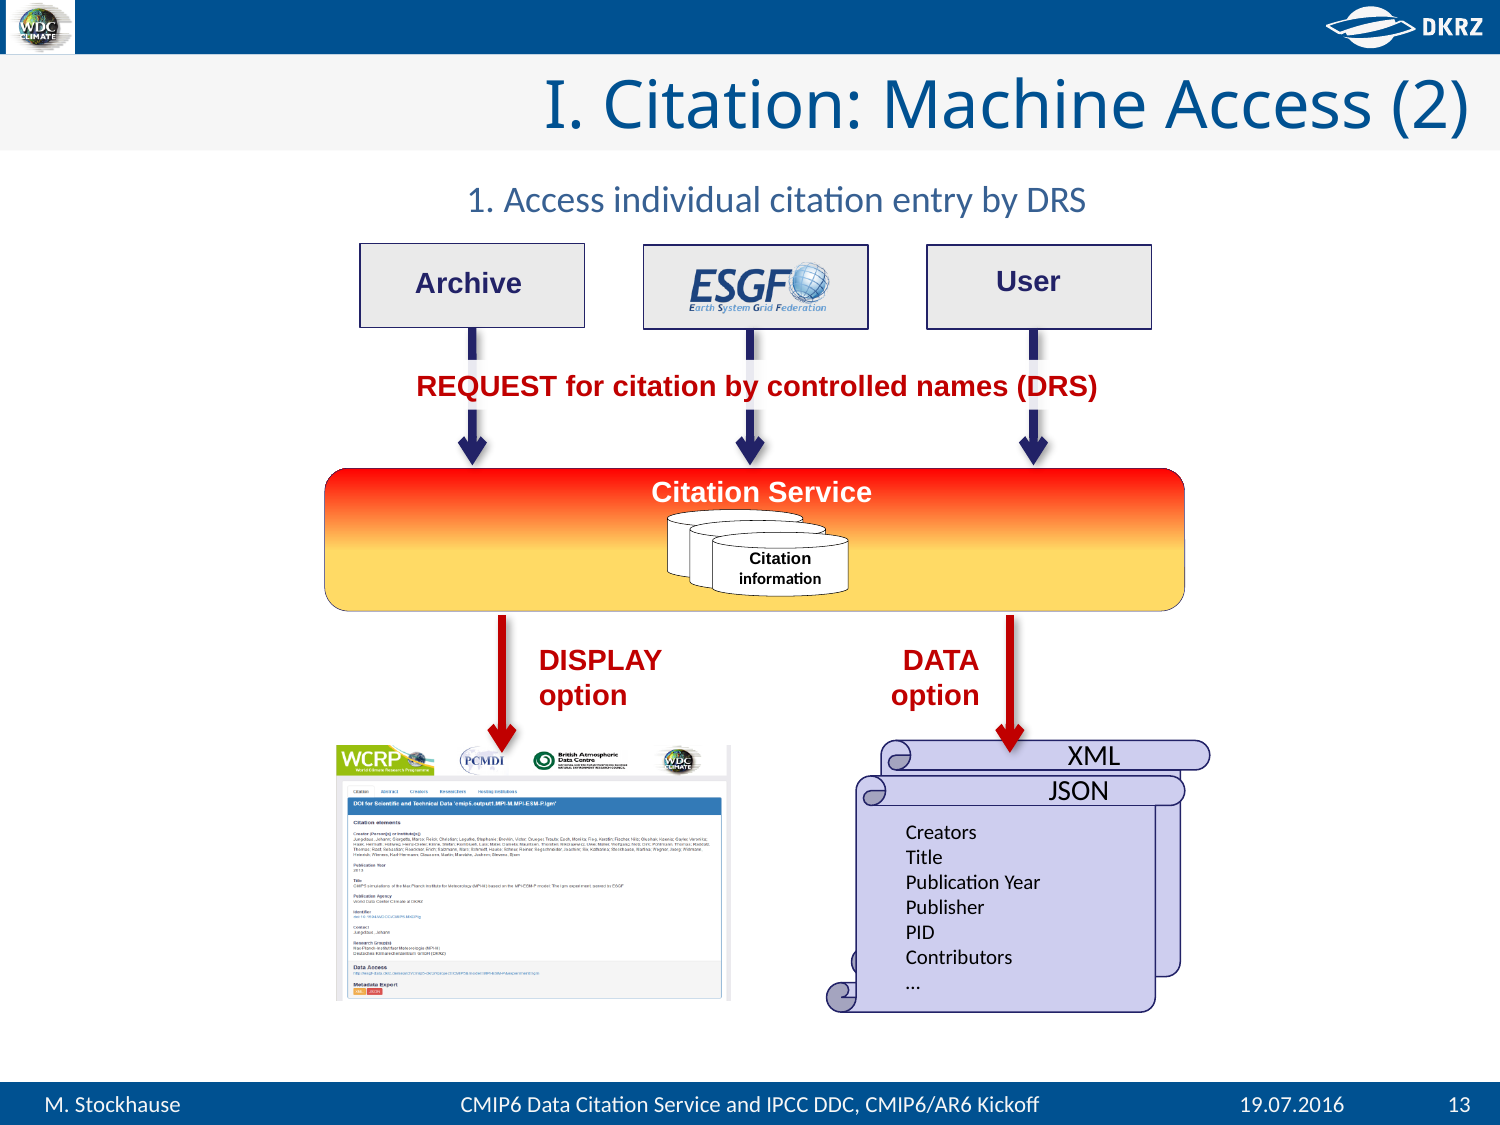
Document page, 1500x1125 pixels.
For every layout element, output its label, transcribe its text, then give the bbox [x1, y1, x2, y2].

text_box [1156, 802, 1181, 977]
text_box 1. Access individual citation entry by DRS [451, 167, 1102, 228]
text_box REQUEST for citation by controlled names (DRS) [754, 359, 1029, 410]
text_box [881, 740, 1053, 775]
text_box User [988, 255, 1069, 306]
text_box XML [1053, 728, 1136, 779]
picture [336, 745, 731, 1001]
picture [5, 0, 75, 54]
text_box Archive [407, 256, 531, 307]
text_box [360, 243, 585, 328]
text_box REQUEST for citation by controlled names (DRS) [409, 359, 468, 410]
slide_number 13 [1376, 1082, 1500, 1125]
text_box [927, 244, 1152, 329]
text_box [1136, 740, 1210, 779]
text_box Creators Title Publication Year Publisher PID Contributors … [898, 811, 1049, 1002]
text_box [826, 775, 1185, 1013]
text_box [324, 468, 1185, 612]
text_box JSON [1033, 764, 1125, 814]
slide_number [1187, 1082, 1360, 1125]
picture [657, 219, 858, 371]
text_box Citation Service [643, 465, 881, 516]
text_box DATA option [882, 634, 988, 719]
title I. Citation: Machine Access (2) [0, 54, 1500, 151]
text_box REQUEST for citation by controlled names (DRS) [477, 359, 745, 410]
text_box DISPLAY option [531, 634, 671, 719]
text_box REQUEST for citation by controlled names (DRS) [1038, 359, 1107, 410]
text_box [862, 244, 868, 329]
text_box [643, 244, 652, 329]
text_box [667, 509, 849, 597]
